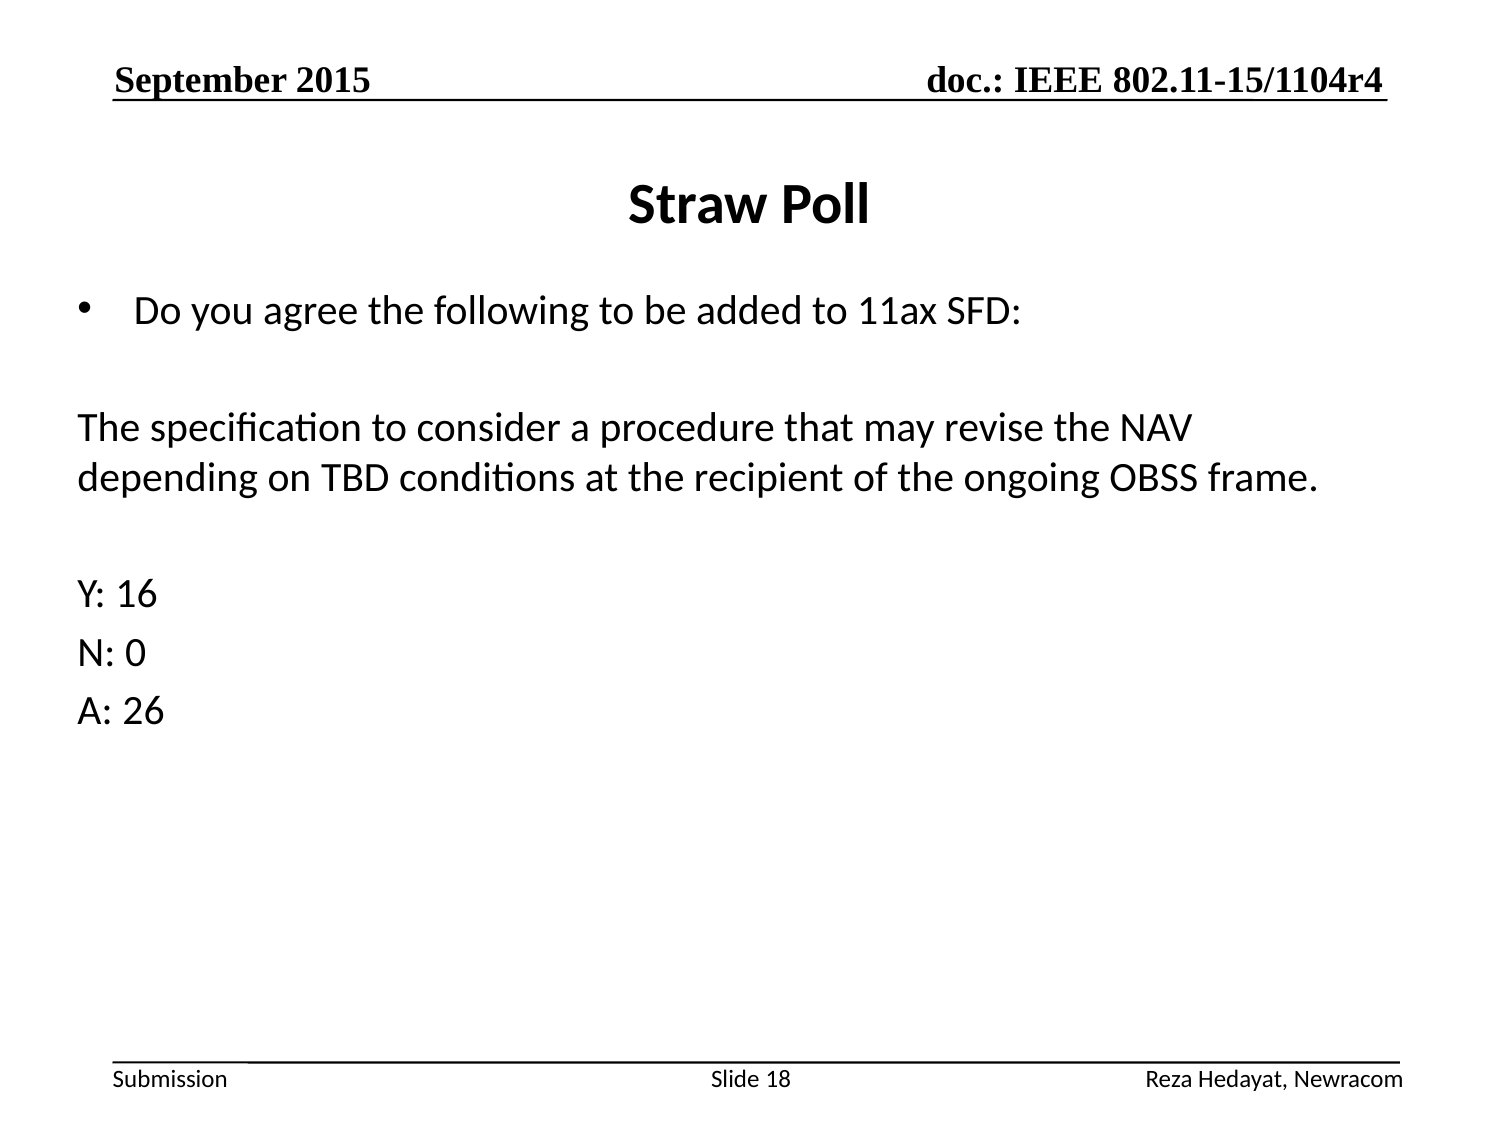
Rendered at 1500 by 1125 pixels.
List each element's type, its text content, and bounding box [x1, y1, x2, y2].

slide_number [114, 54, 374, 101]
slide_number Slide 18 [599, 1061, 903, 1093]
text_box Reza Hedayat, Newracom [1145, 1062, 1405, 1093]
list Do you agree the following to be added to 11ax SFD: The specification to consider a procedure that may revise the NAV depending on TBD conditions at the recipient of the ongoing OBSS frame. Y: 16 N: 0 A: 26 [62, 274, 1371, 1063]
title Straw Poll [112, 112, 1388, 288]
